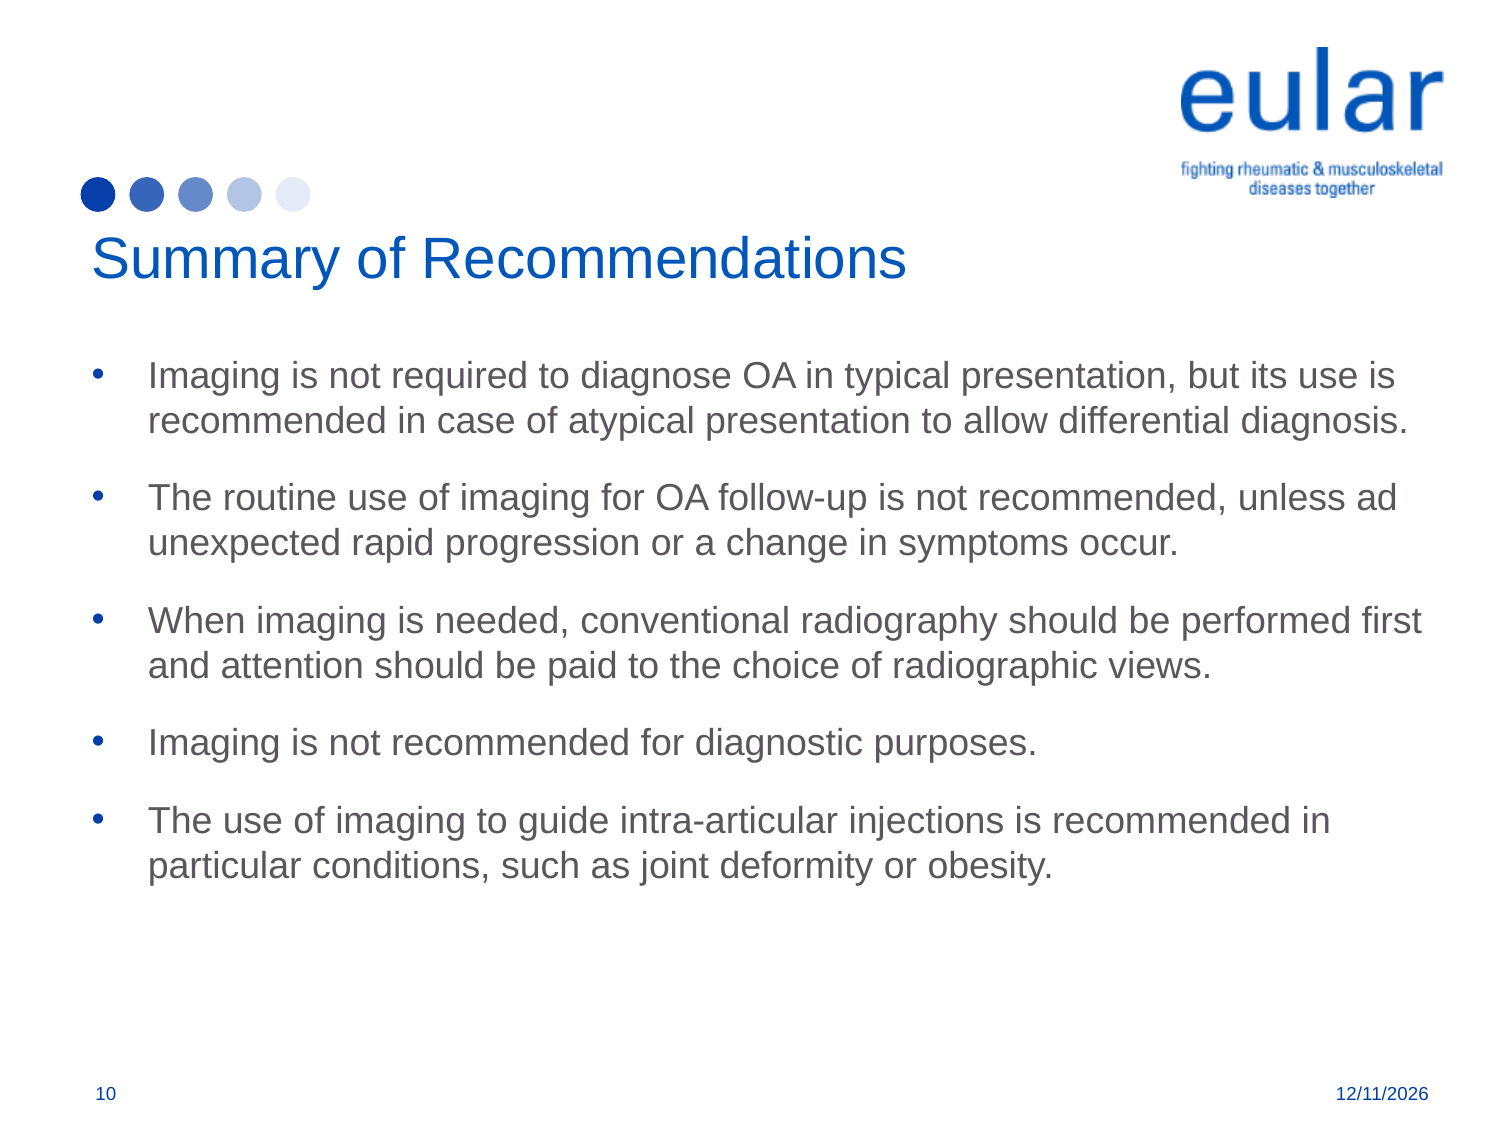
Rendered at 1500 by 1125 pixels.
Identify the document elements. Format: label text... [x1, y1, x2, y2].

list Imaging is not required to diagnose OA in typical presentation, but its use is recommended in case of atypical presentation to allow differential diagnosis. The routine use of imaging for OA follow-up is not recommended, unless ad unexpected rapid progression or a change in symptoms occur. When imaging is needed, conventional radiography should be performed first and attention should be paid to the choice of radiographic views. Imaging is not recommended for diagnostic purposes. The use of imaging to guide intra-articular injections is recommended in particular conditions, such as joint deformity or obesity. [76, 343, 1444, 1020]
picture [1181, 47, 1444, 198]
title Summary of Recommendations [76, 213, 1444, 318]
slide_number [1242, 1062, 1444, 1123]
slide_number 10 [80, 1062, 224, 1123]
